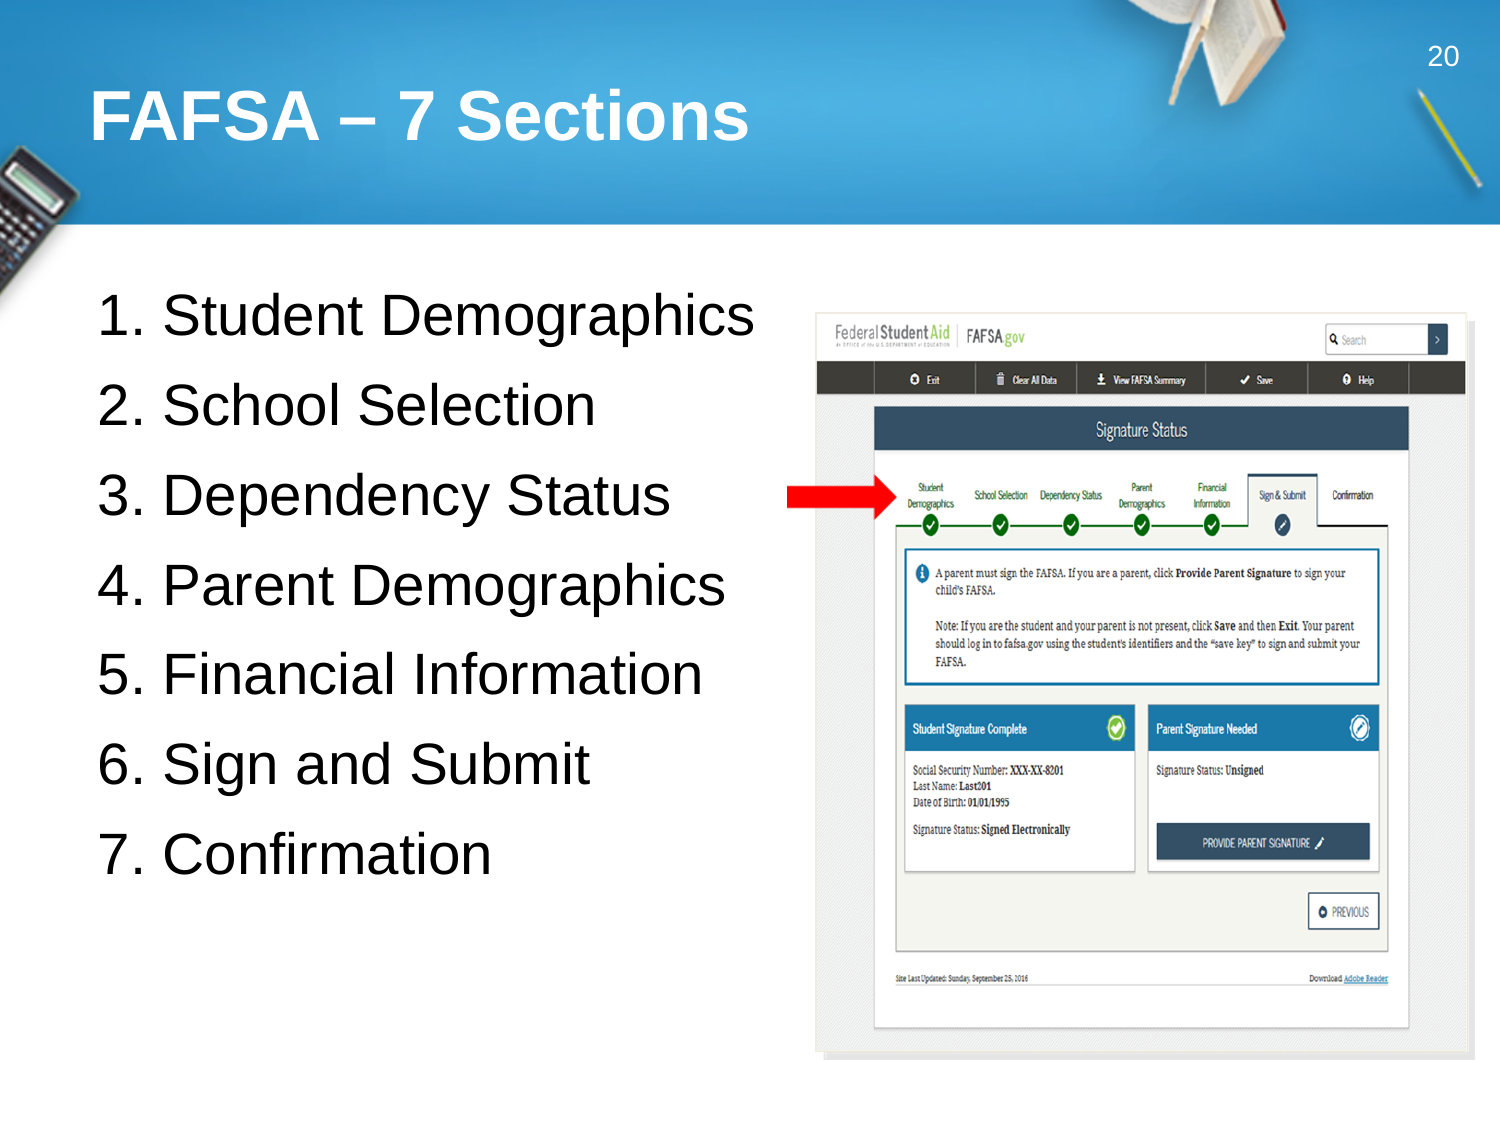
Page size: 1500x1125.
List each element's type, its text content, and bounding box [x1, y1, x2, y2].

title FAFSA – 7 Sections [75, 26, 1388, 198]
picture [0, 0, 1500, 1125]
slide_number 20 [1387, 24, 1475, 85]
list 1. Student Demographics 2. School Selection 3. Dependency Status 4. Parent Demographics 5. Financial Information 6. Sign and Submit 7. Confirmation [75, 270, 1425, 1063]
